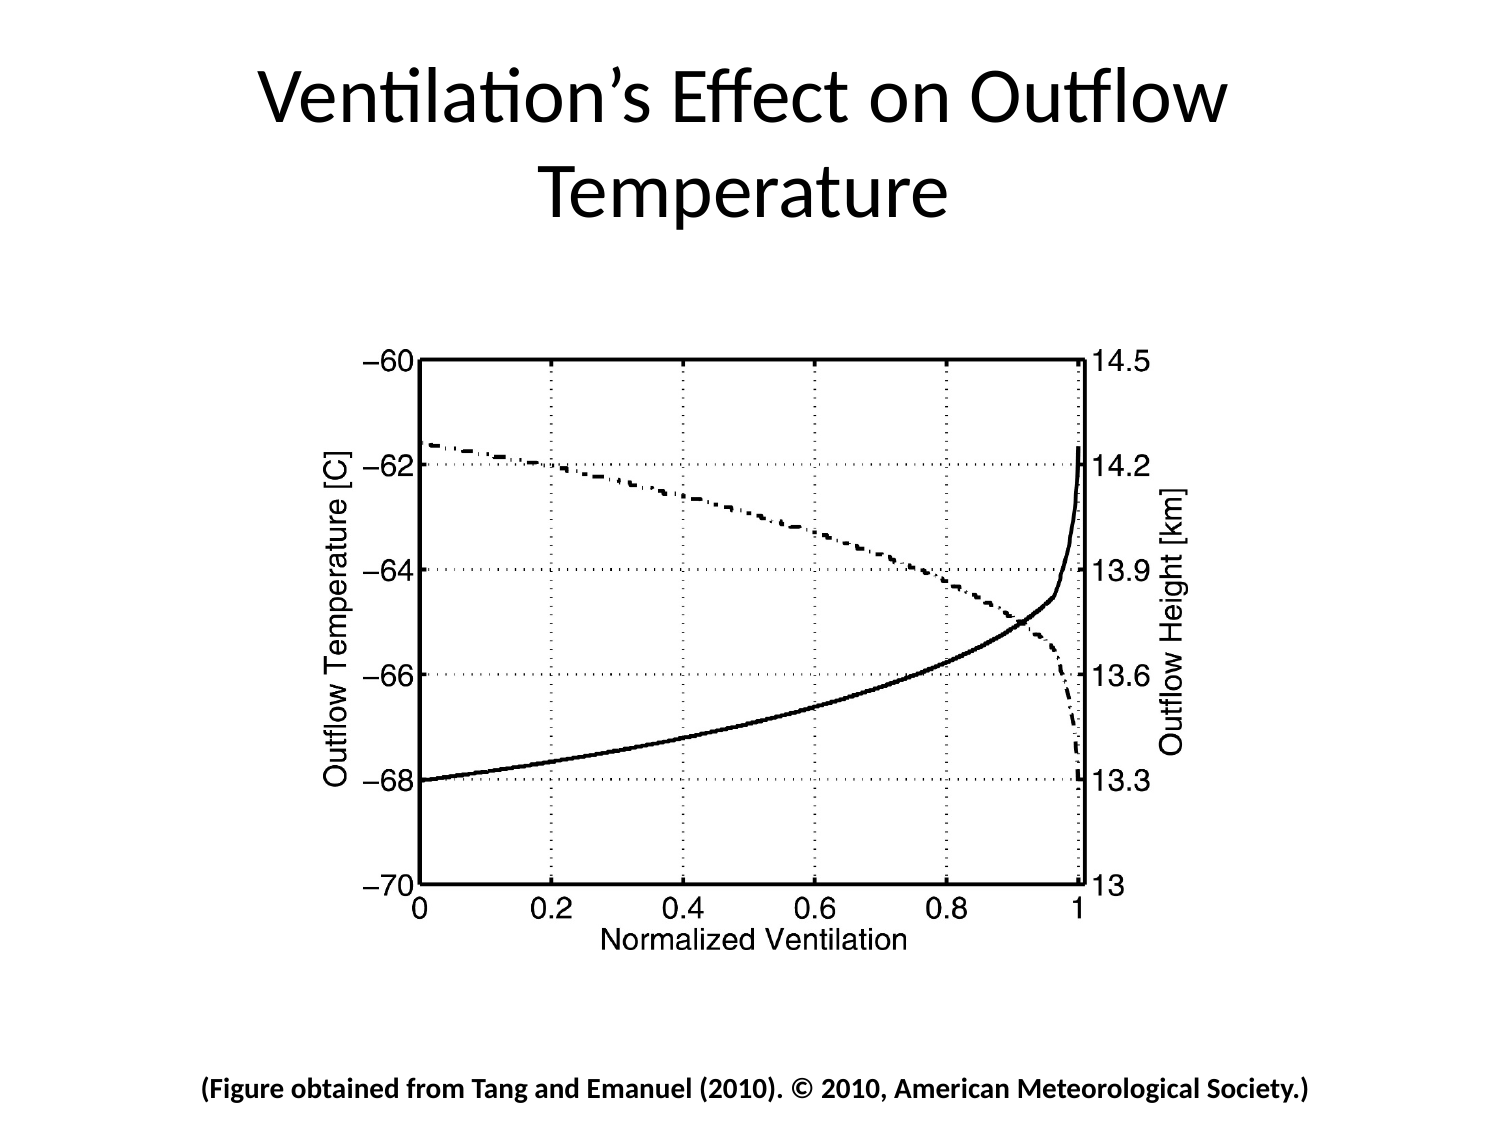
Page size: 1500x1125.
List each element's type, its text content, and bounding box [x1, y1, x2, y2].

picture [323, 349, 1188, 951]
title Ventilation’s Effect on Outflow Temperature [62, 45, 1425, 233]
text_box (Figure obtained from Tang and Emanuel (2010). © 2010, American Meteorological Society.) [185, 1062, 1326, 1113]
